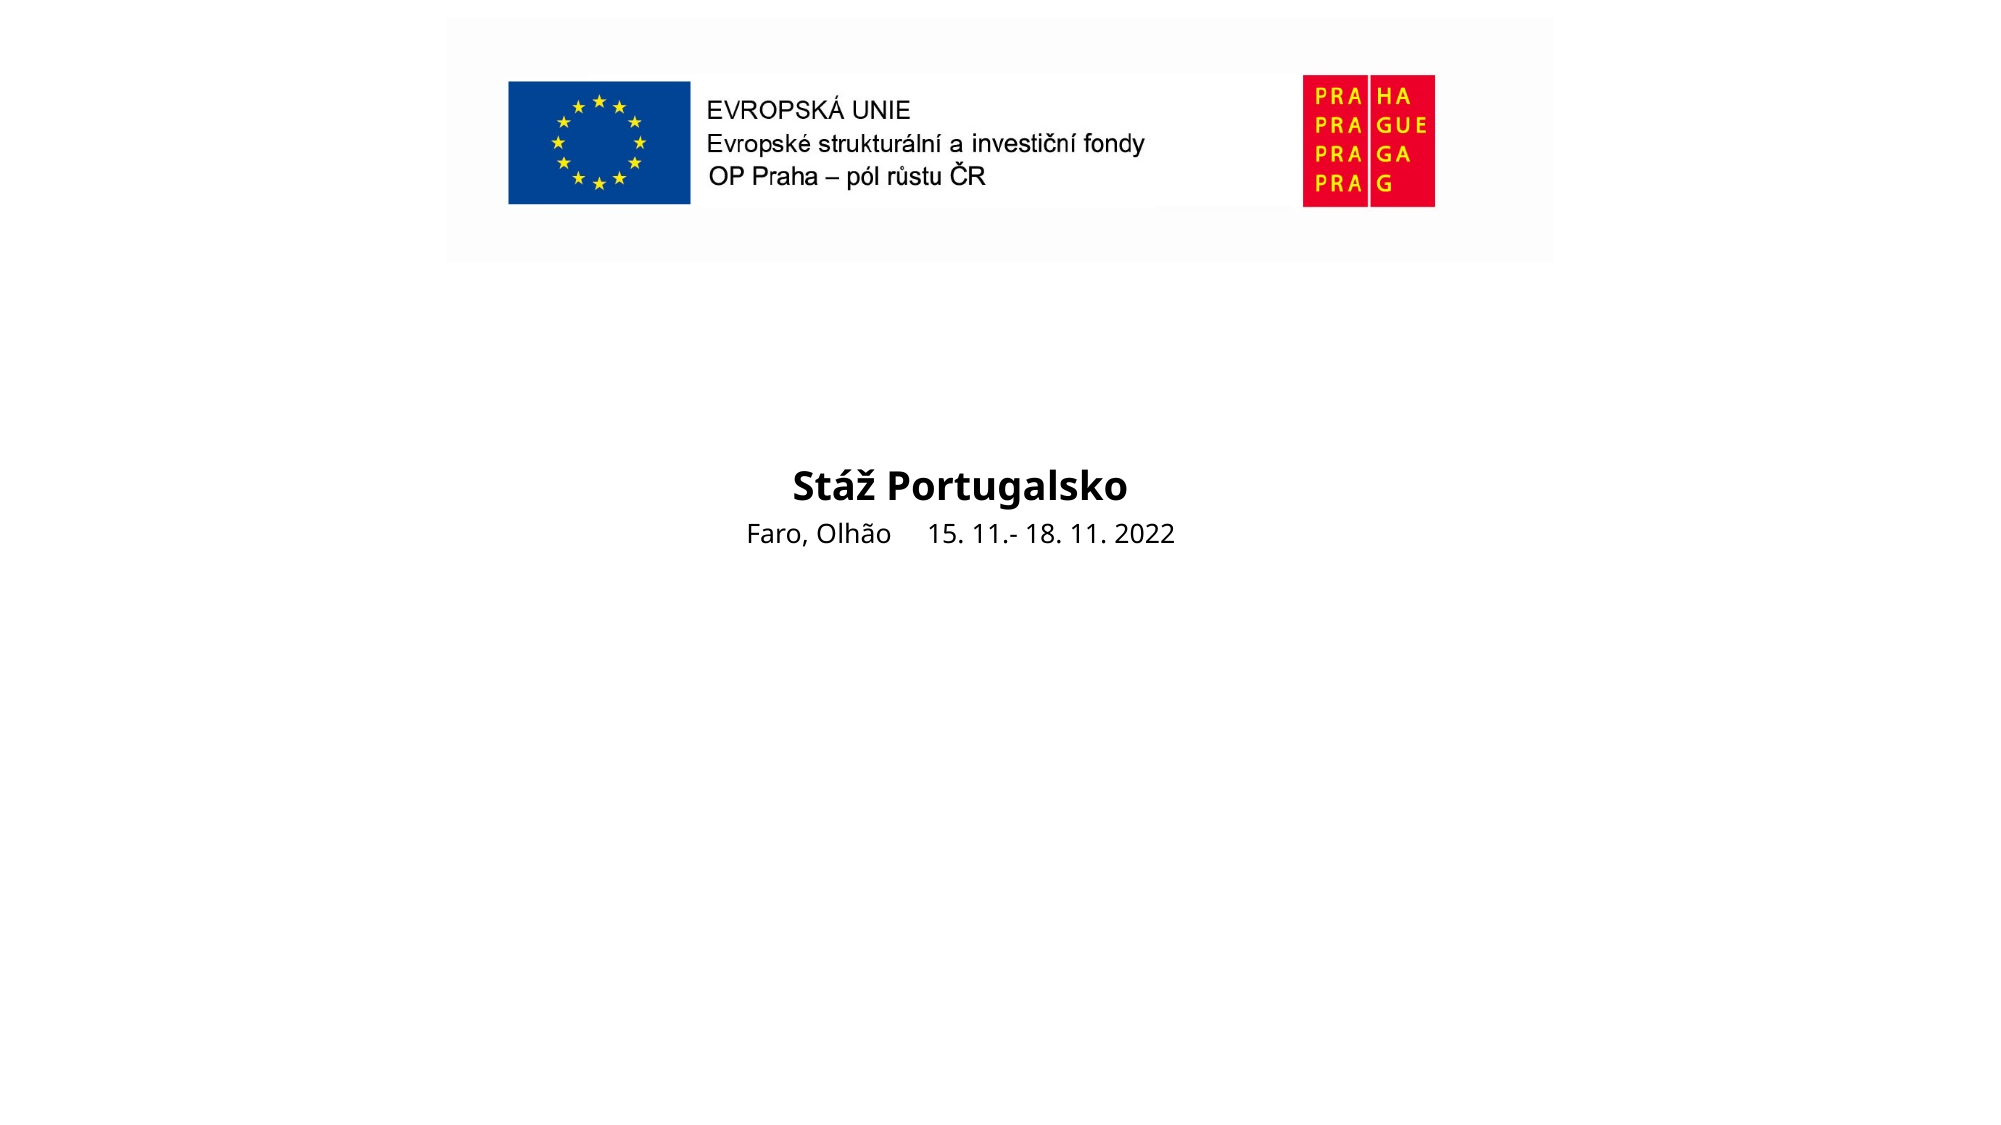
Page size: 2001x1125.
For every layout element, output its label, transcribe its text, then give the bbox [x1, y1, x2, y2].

picture [446, 17, 1554, 263]
title Stáž Portugalsko Faro, Olhão 15. 11.- 18. 11. 2022 [262, 378, 1611, 563]
